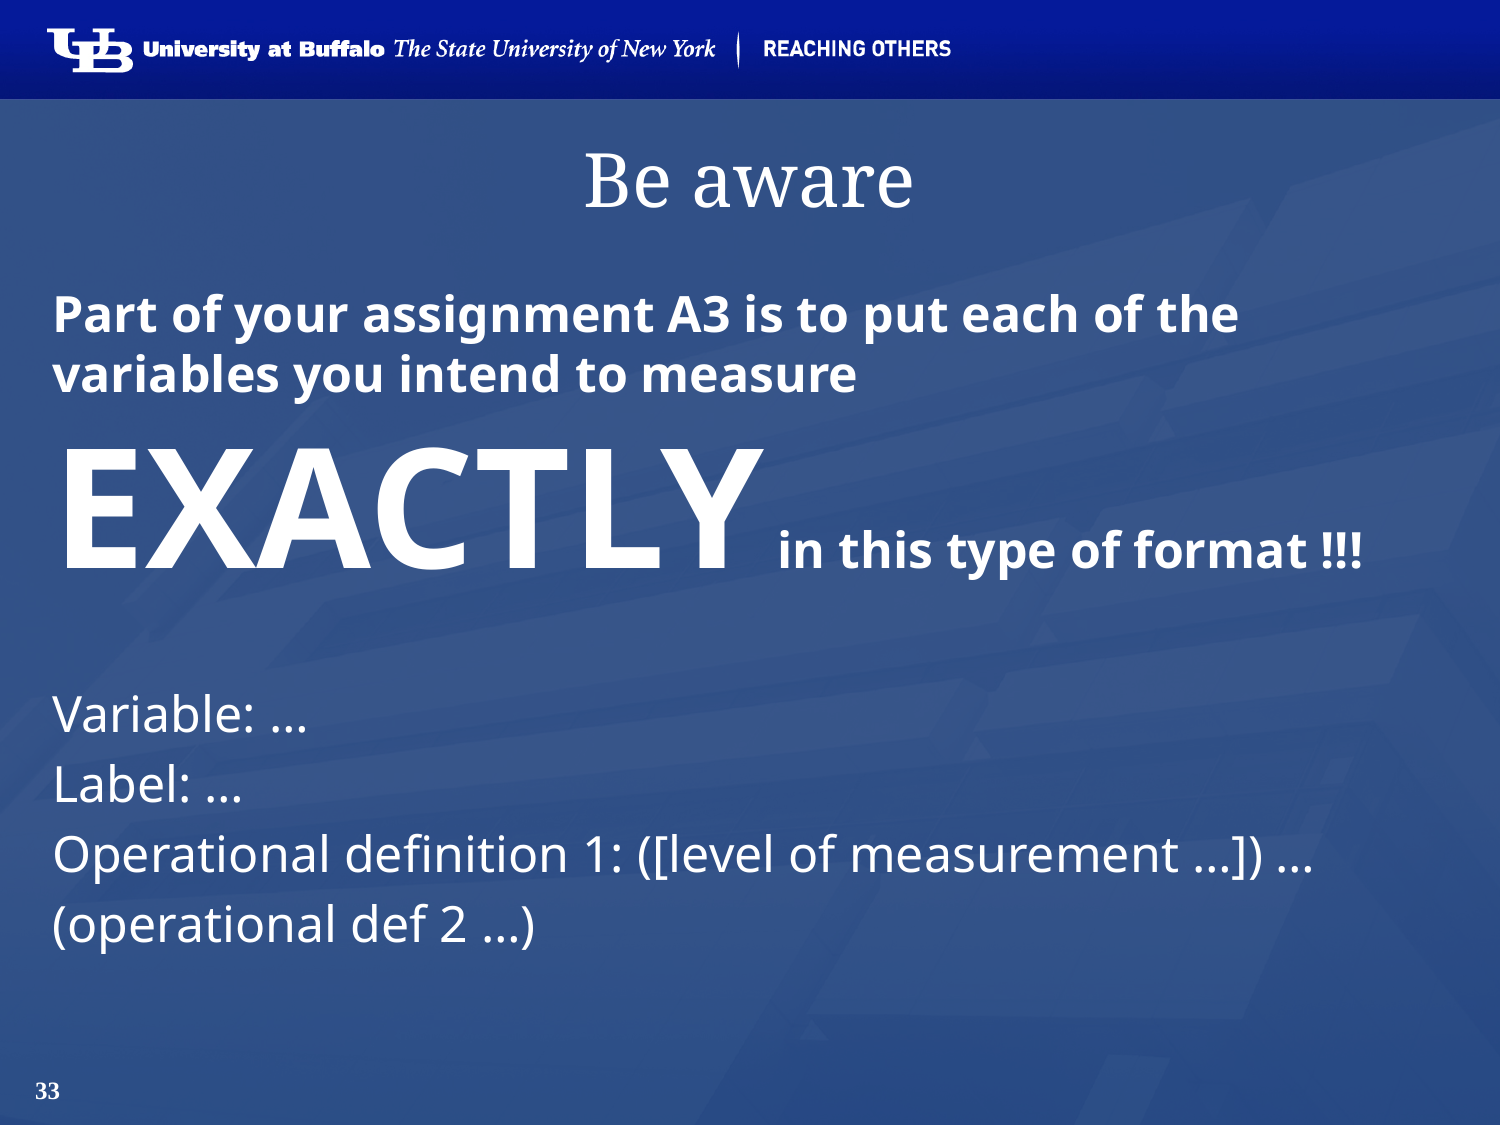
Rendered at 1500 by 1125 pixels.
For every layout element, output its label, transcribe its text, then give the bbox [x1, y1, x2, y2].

title Be aware [37, 125, 1463, 250]
slide_number 33 [3, 1059, 75, 1120]
picture [0, 0, 1500, 99]
list Part of your assignment A3 is to put each of the variables you intend to measure EXACTLY in this type of format !!! Variable: … Label: … Operational definition 1: ([level of measurement …]) … (operational def 2 …) [37, 275, 1463, 1088]
